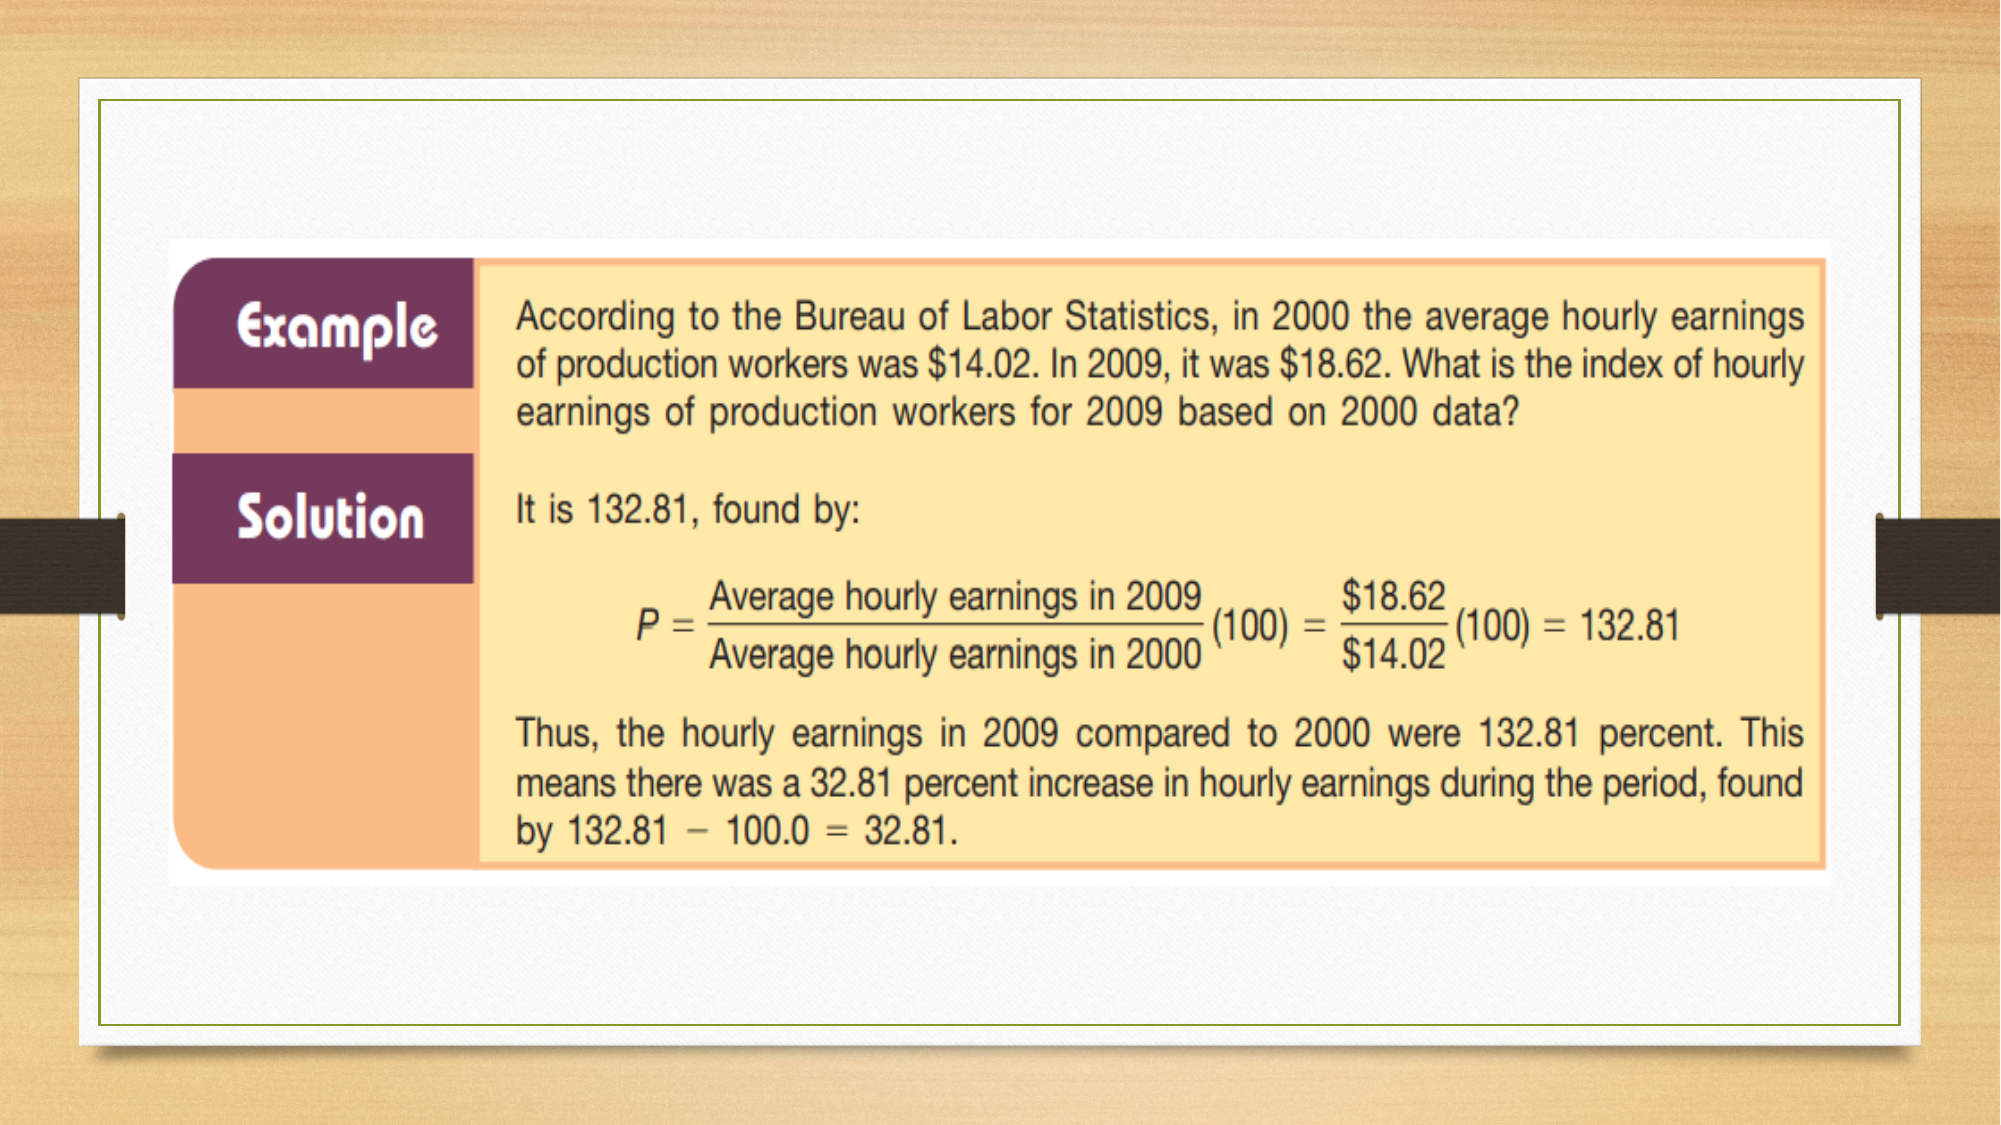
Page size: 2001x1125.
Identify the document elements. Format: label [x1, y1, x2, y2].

picture [0, 0, 2001, 1125]
list [169, 239, 1831, 886]
